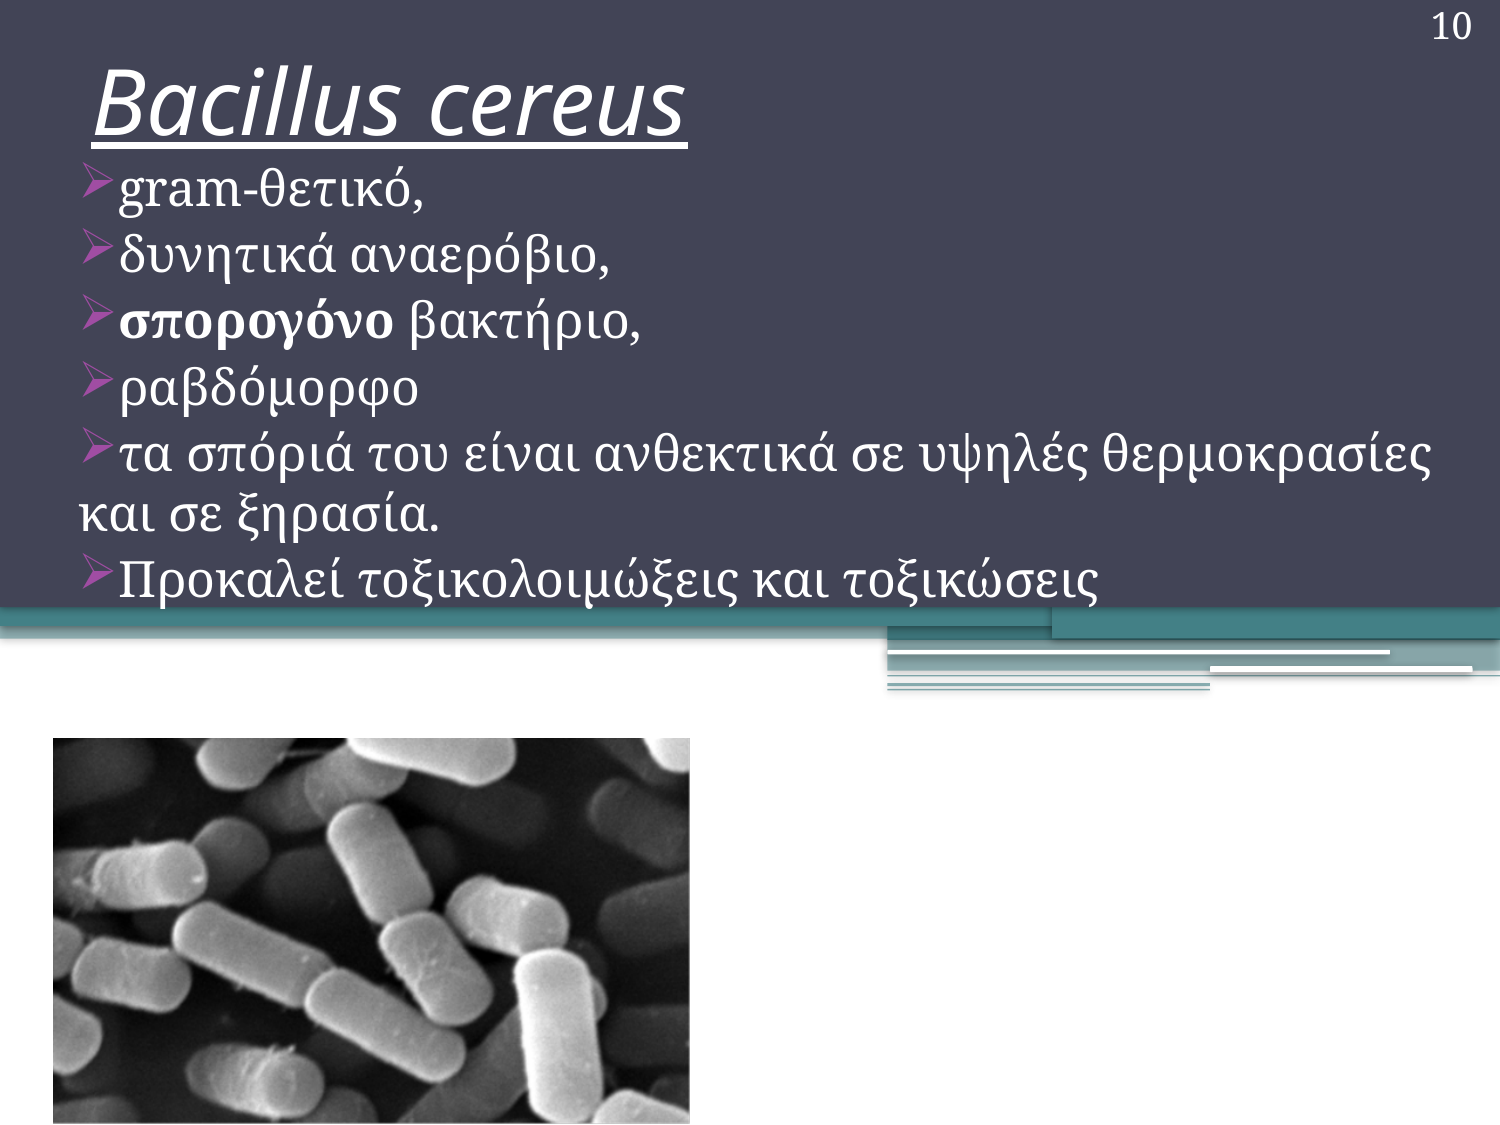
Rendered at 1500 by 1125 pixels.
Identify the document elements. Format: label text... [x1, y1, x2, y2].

slide_number 10 [1364, 0, 1488, 61]
title Bacillus cereus [76, 0, 1117, 149]
picture [52, 738, 692, 1125]
subtitle gram-θετικό, δυνητικά αναερόβιο, σπορογόνο βακτήριο, ραβδόμορφο τα σπόριά του είναι ανθεκτικά σε υψηλές θερμοκρασίες και σε ξηρασία. Προκαλεί τοξικολοιμώξεις και τοξικώσεις [53, 149, 1459, 634]
